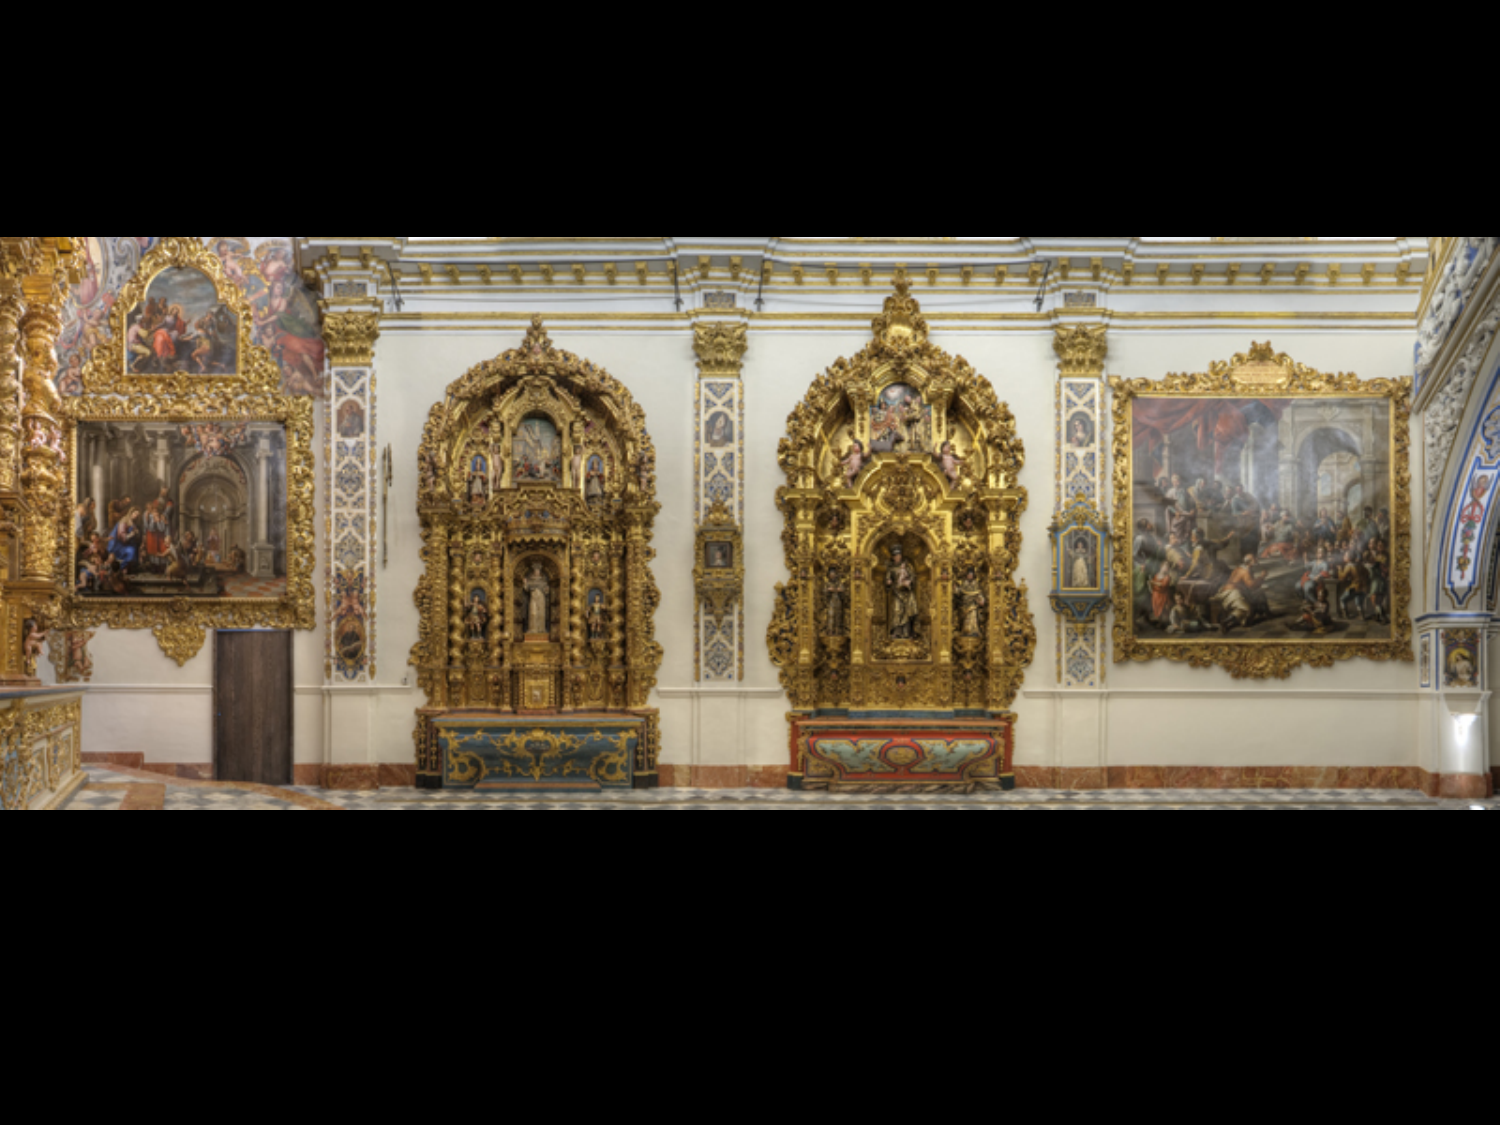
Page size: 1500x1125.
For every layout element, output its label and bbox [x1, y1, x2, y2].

picture [0, 237, 1500, 810]
